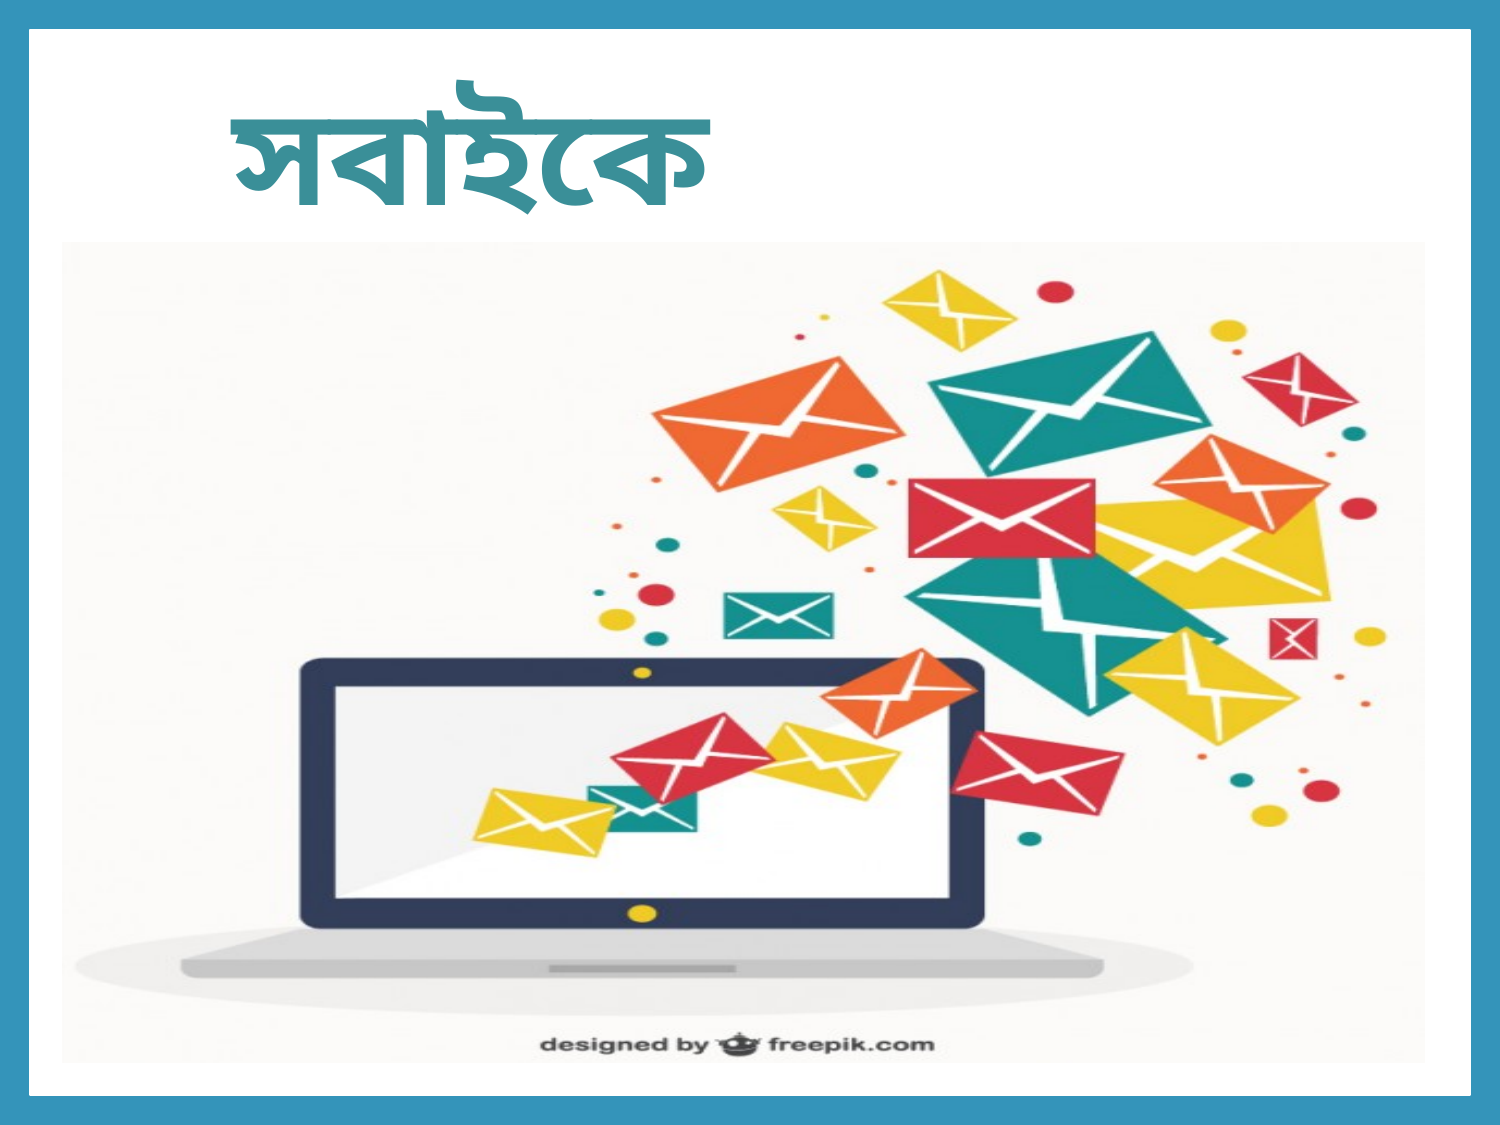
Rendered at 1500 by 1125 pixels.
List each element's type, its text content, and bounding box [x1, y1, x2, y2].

picture [62, 242, 1426, 1063]
text_box সবাইকে ধন্যবাদ ........ [217, 61, 1280, 240]
